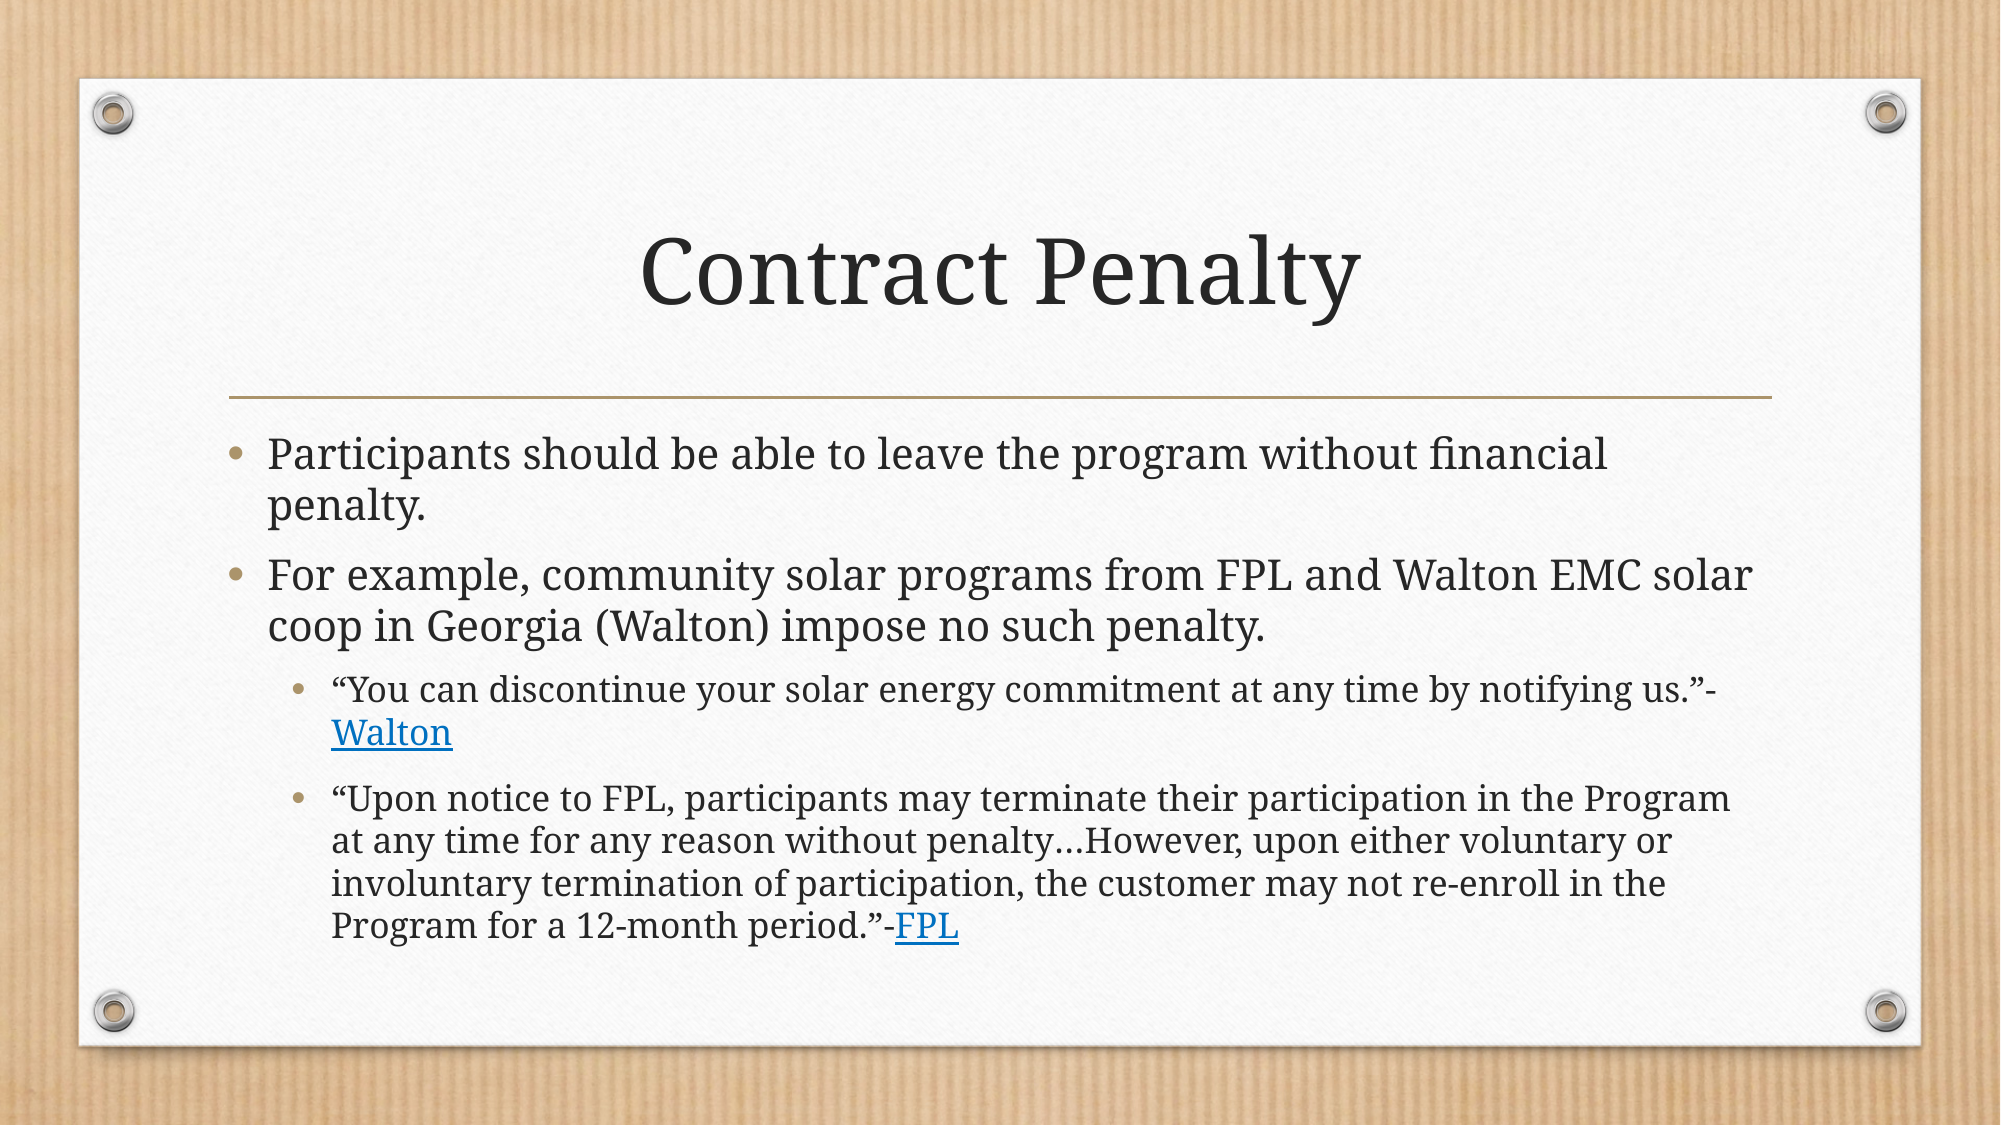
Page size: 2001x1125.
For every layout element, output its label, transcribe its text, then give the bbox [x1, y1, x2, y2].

list Participants should be able to leave the program without financial penalty. For example, community solar programs from FPL and Walton EMC solar coop in Georgia (Walton) impose no such penalty. “You can discontinue your solar energy commitment at any time by notifying us.”-Walton “Upon notice to FPL, participants may terminate their participation in the Program at any time for any reason without penalty…However, upon either voluntary or involuntary termination of participation, the customer may not re-enroll in the Program for a 12-month period.”-FPL [212, 419, 1788, 964]
picture [0, 0, 2001, 1125]
title Contract Penalty [212, 161, 1788, 375]
